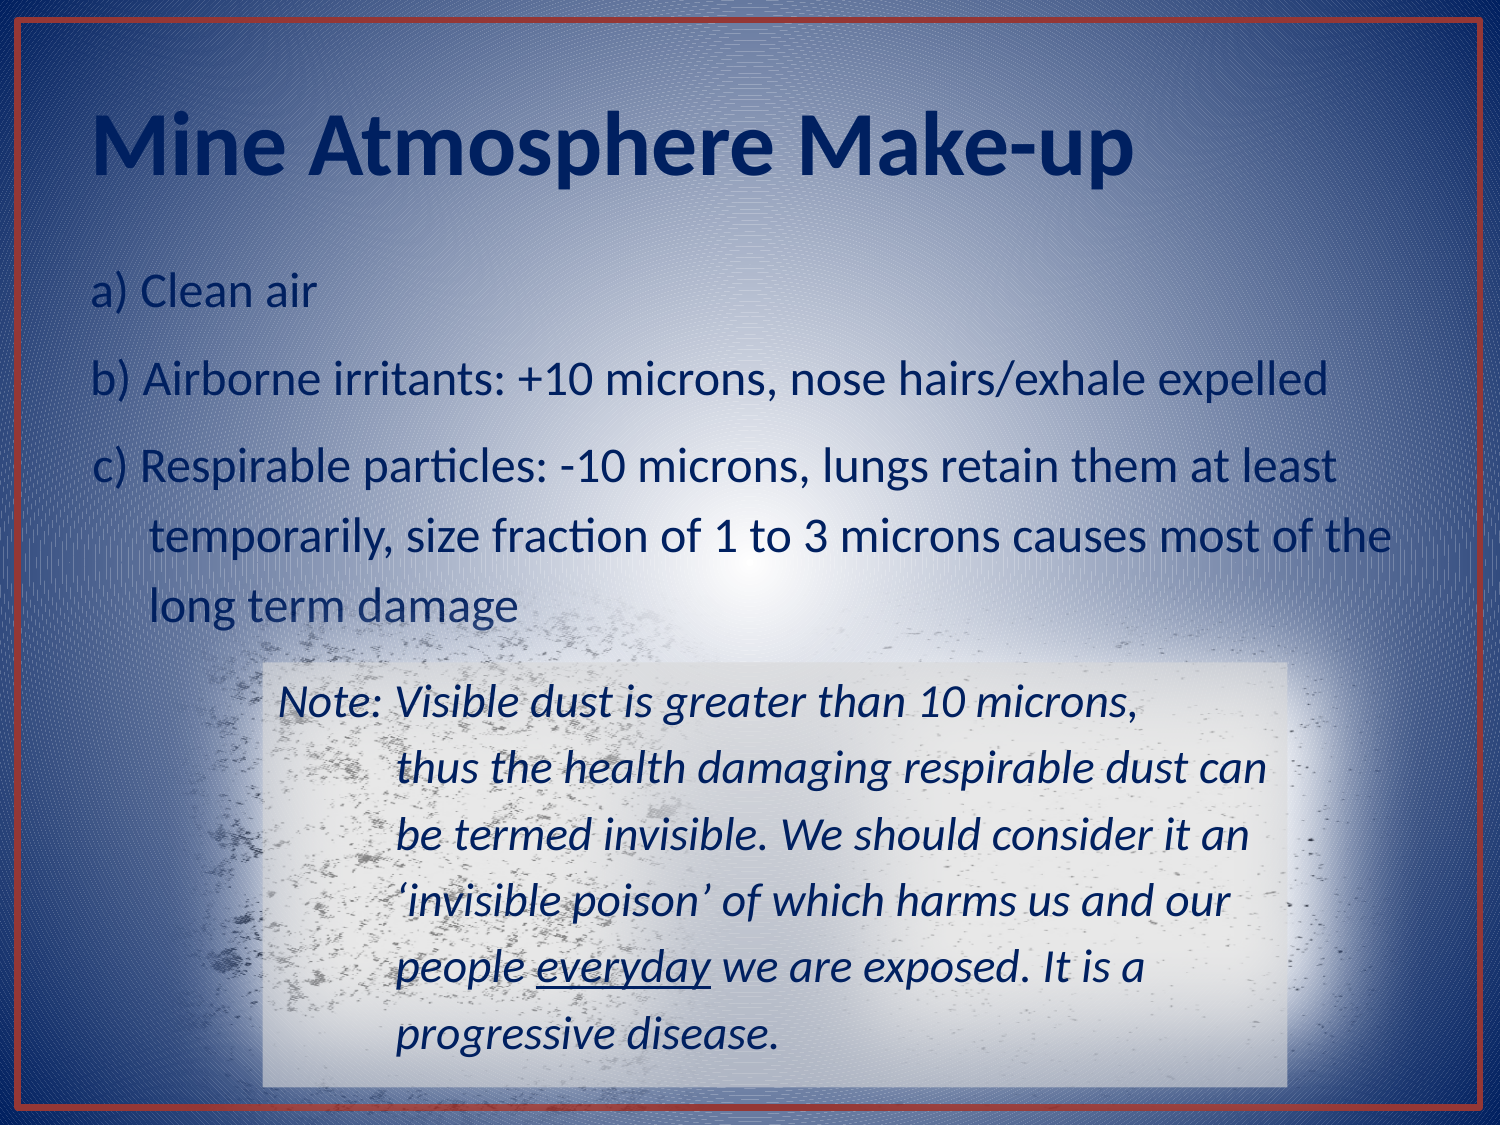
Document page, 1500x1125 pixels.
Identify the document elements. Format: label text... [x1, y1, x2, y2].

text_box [74, 337, 1463, 1125]
text_box a) Clean air [75, 249, 1463, 337]
title Mine Atmosphere Make-up [75, 45, 1425, 233]
text_box [15, 18, 1482, 1109]
